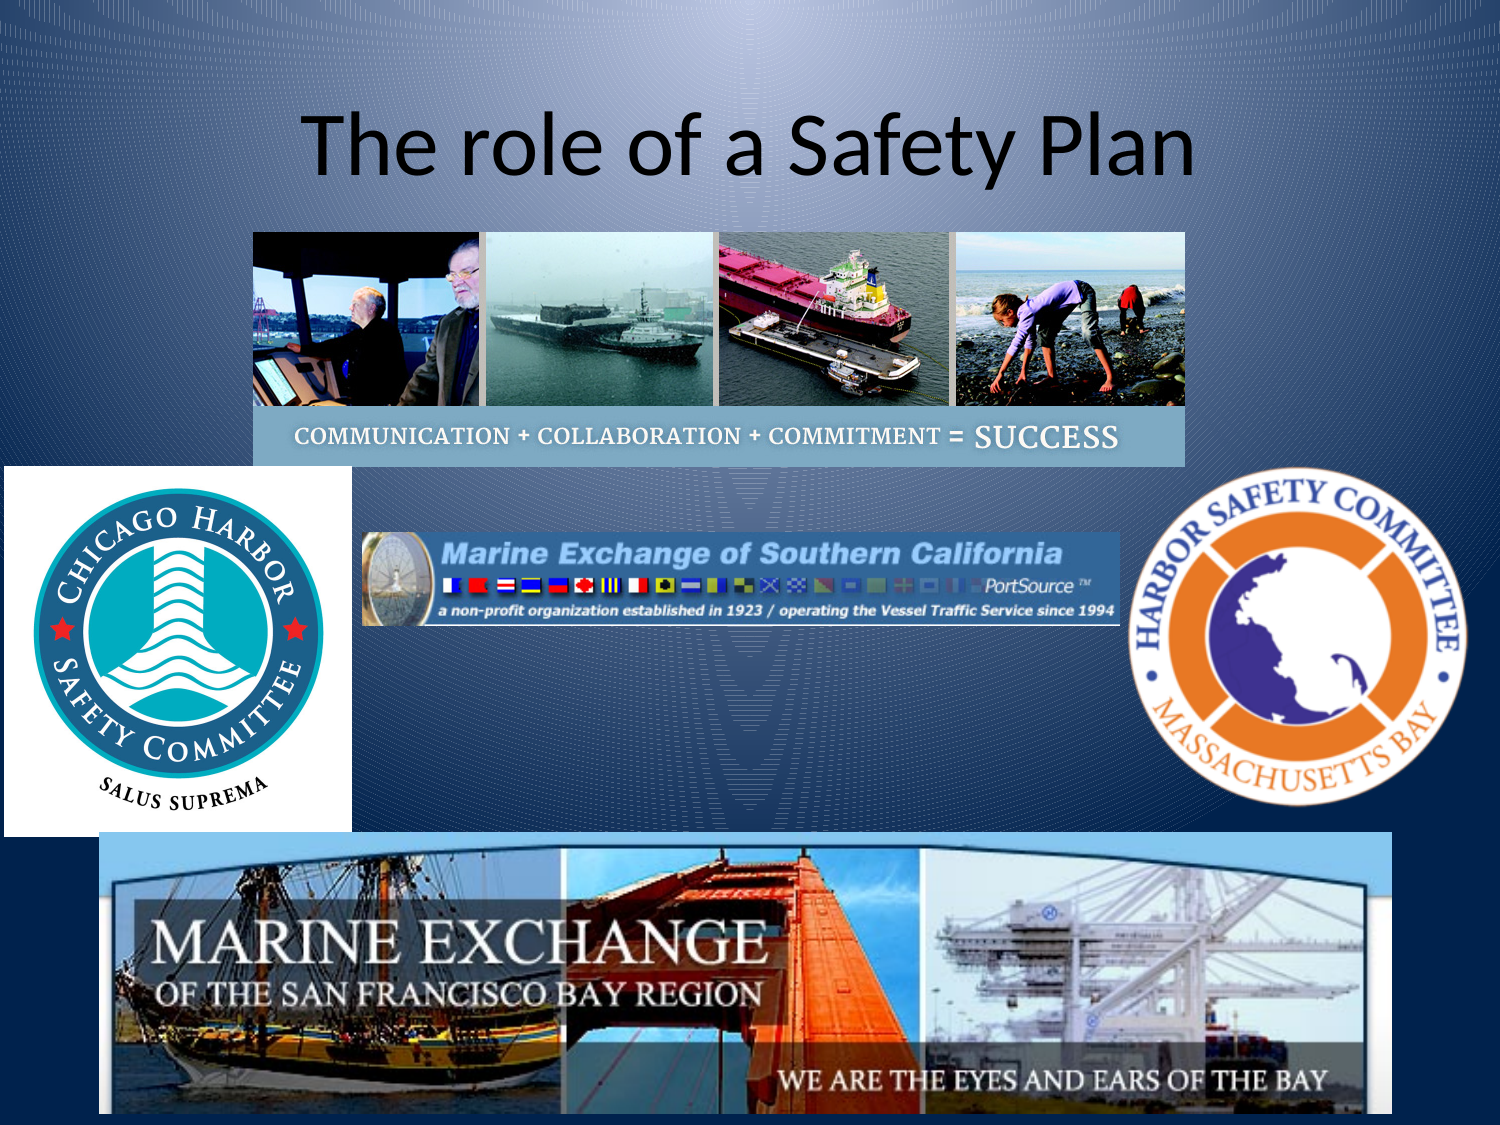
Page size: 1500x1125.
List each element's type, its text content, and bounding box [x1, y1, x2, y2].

picture [362, 532, 1121, 626]
title The role of a Safety Plan [75, 45, 1425, 233]
picture [3, 232, 1470, 1115]
